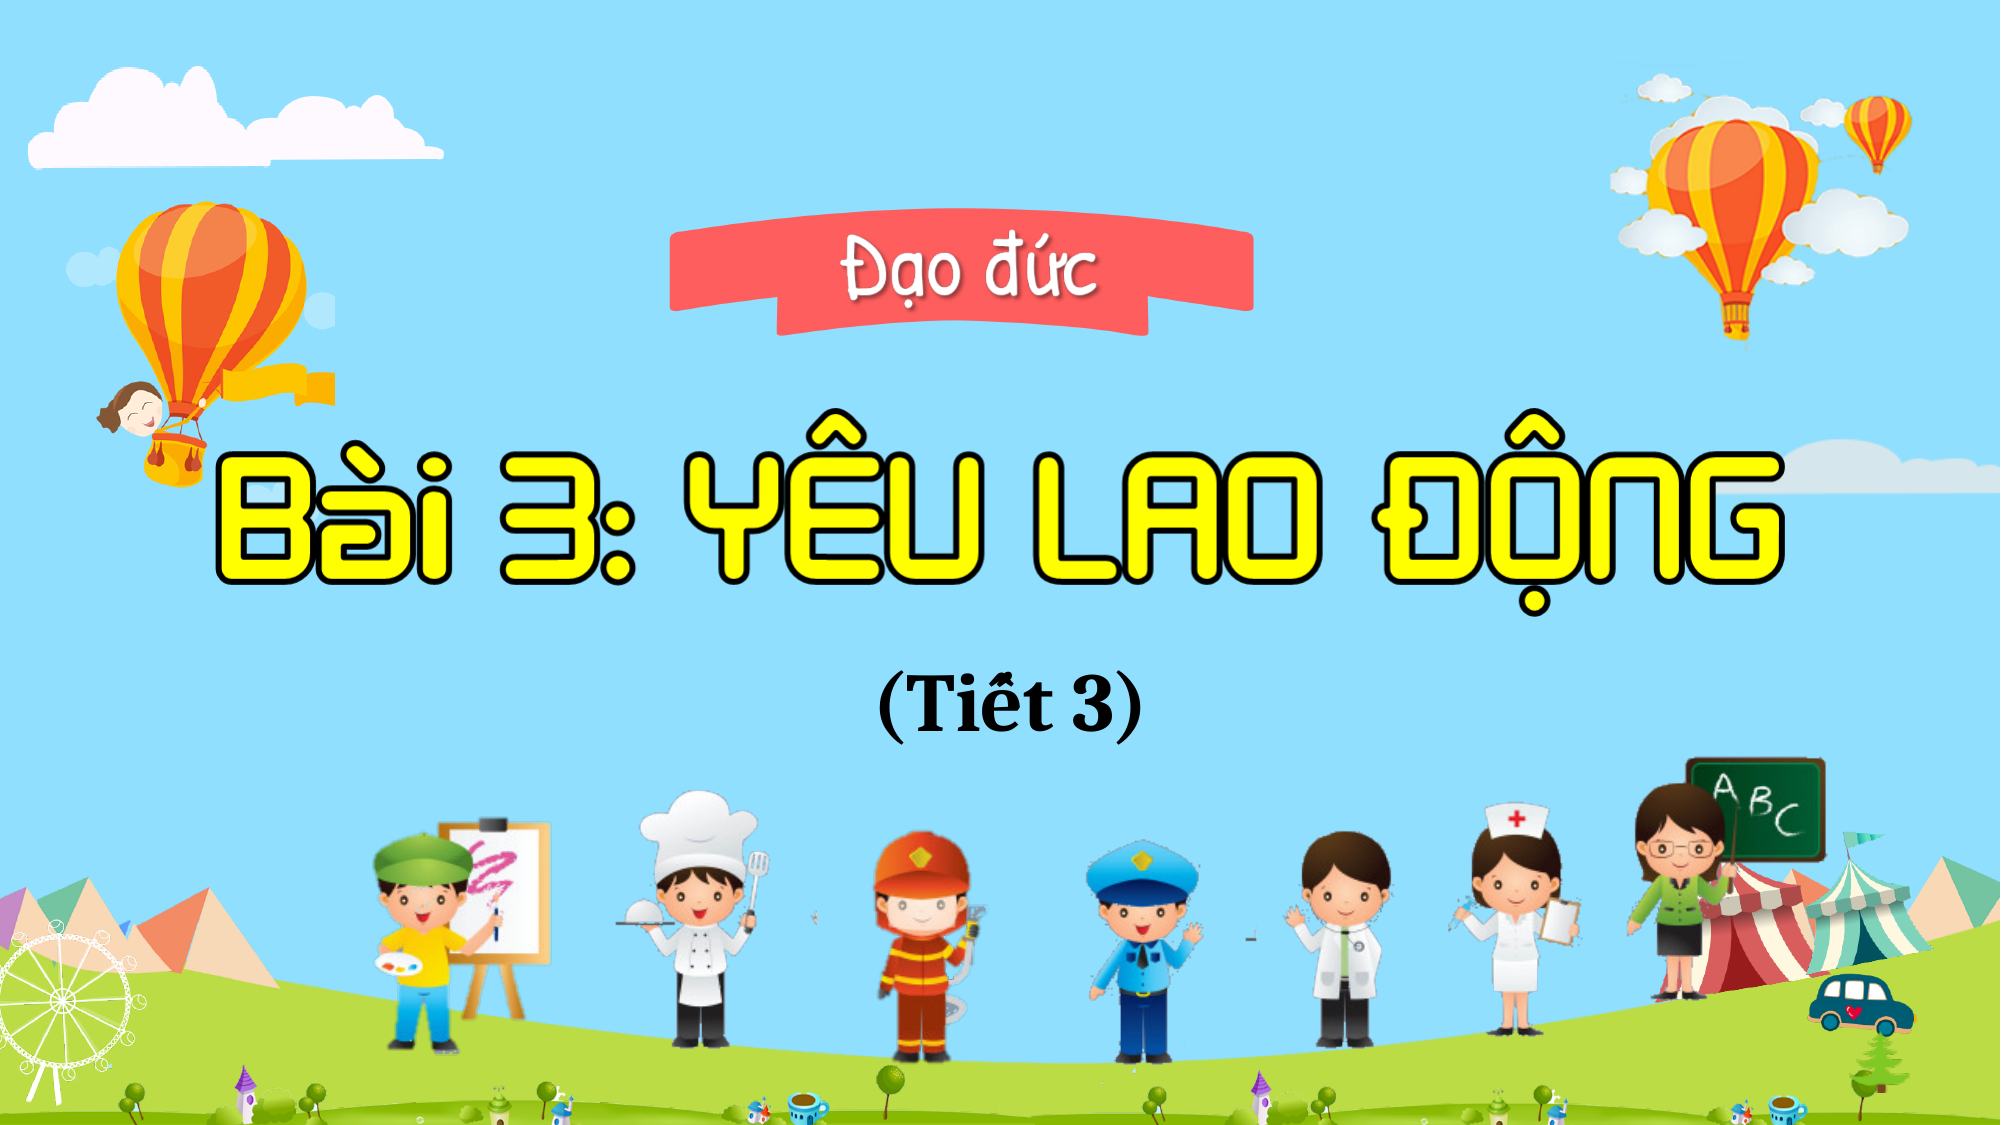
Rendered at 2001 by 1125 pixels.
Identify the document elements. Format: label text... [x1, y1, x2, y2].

picture [0, 0, 2000, 1125]
text_box (Tiết 3) [857, 640, 1216, 756]
